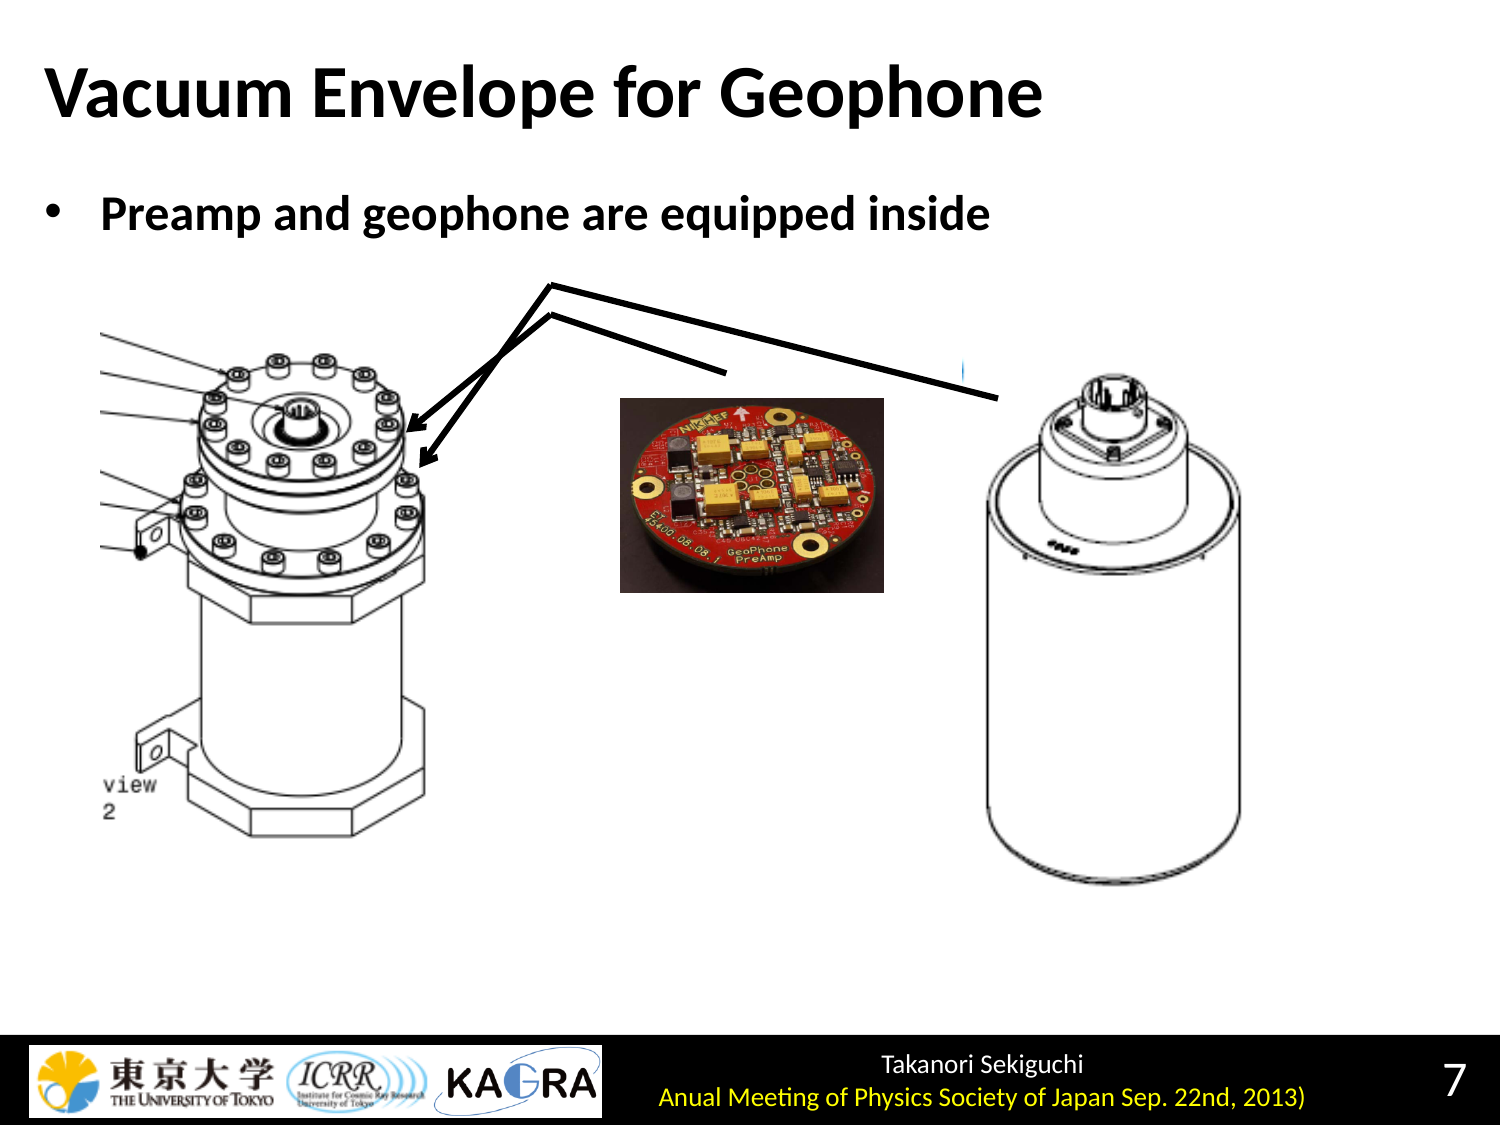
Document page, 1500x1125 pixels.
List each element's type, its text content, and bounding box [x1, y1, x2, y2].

slide_number 7 [1352, 1046, 1483, 1107]
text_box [551, 284, 999, 399]
title Vacuum Envelope for Geophone [29, 30, 1459, 145]
picture [962, 349, 1280, 907]
text_box Preamp and geophone are equipped inside [29, 172, 1306, 262]
picture [29, 1045, 602, 1118]
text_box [405, 314, 413, 433]
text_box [418, 284, 551, 469]
picture [619, 399, 884, 593]
picture [100, 314, 479, 872]
